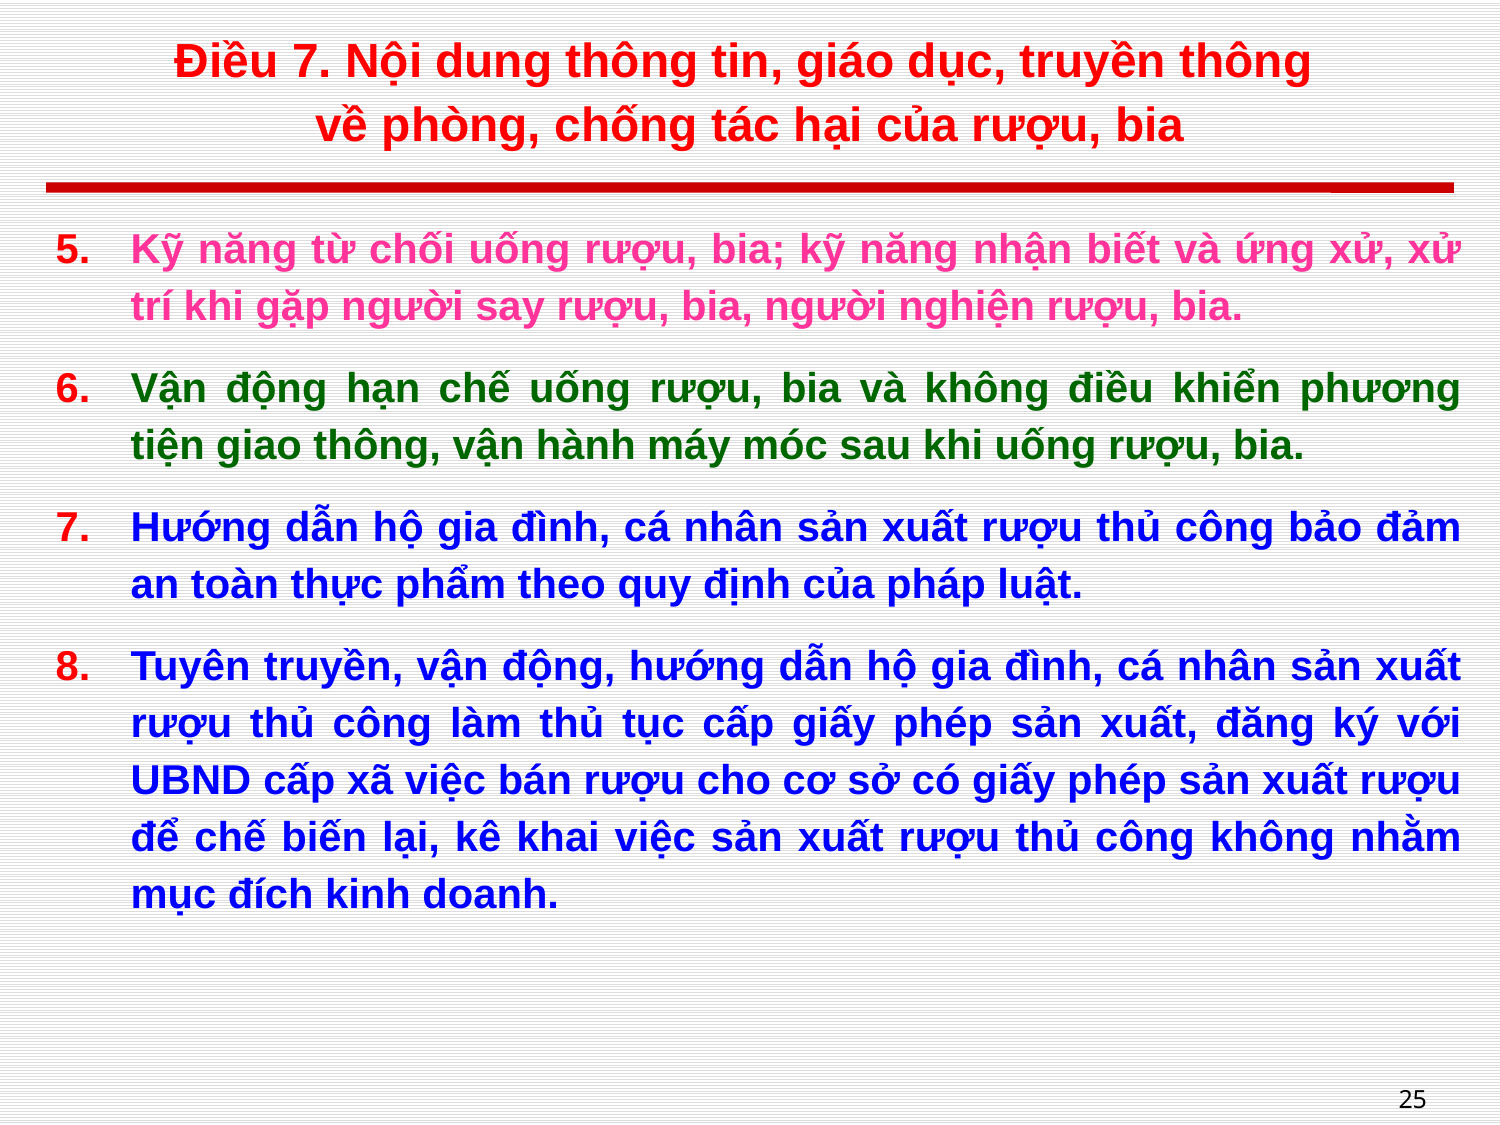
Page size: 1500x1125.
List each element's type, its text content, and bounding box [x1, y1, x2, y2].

text_box Kỹ năng từ chối uống rượu, bia; kỹ năng nhận biết và ứng xử, xử trí khi gặp người say rượu, bia, người nghiện rượu, bia. Vận động hạn chế uống rượu, bia và không điều khiển phương tiện giao thông, vận hành máy móc sau khi uống rượu, bia. Hướng dẫn hộ gia đình, cá nhân sản xuất rượu thủ công bảo đảm an toàn thực phẩm theo quy định của pháp luật. Tuyên truyền, vận động, hướng dẫn hộ gia đình, cá nhân sản xuất rượu thủ công làm thủ tục cấp giấy phép sản xuất, đăng ký với UBND cấp xã việc bán rượu cho cơ sở có giấy phép sản xuất rượu để chế biến lại, kê khai việc sản xuất rượu thủ công không nhằm mục đích kinh doanh. [23, 199, 1477, 1088]
title Điều 7. Nội dung thông tin, giáo dục, truyền thông về phòng, chống tác hại của rượu, bia [38, 24, 1463, 150]
